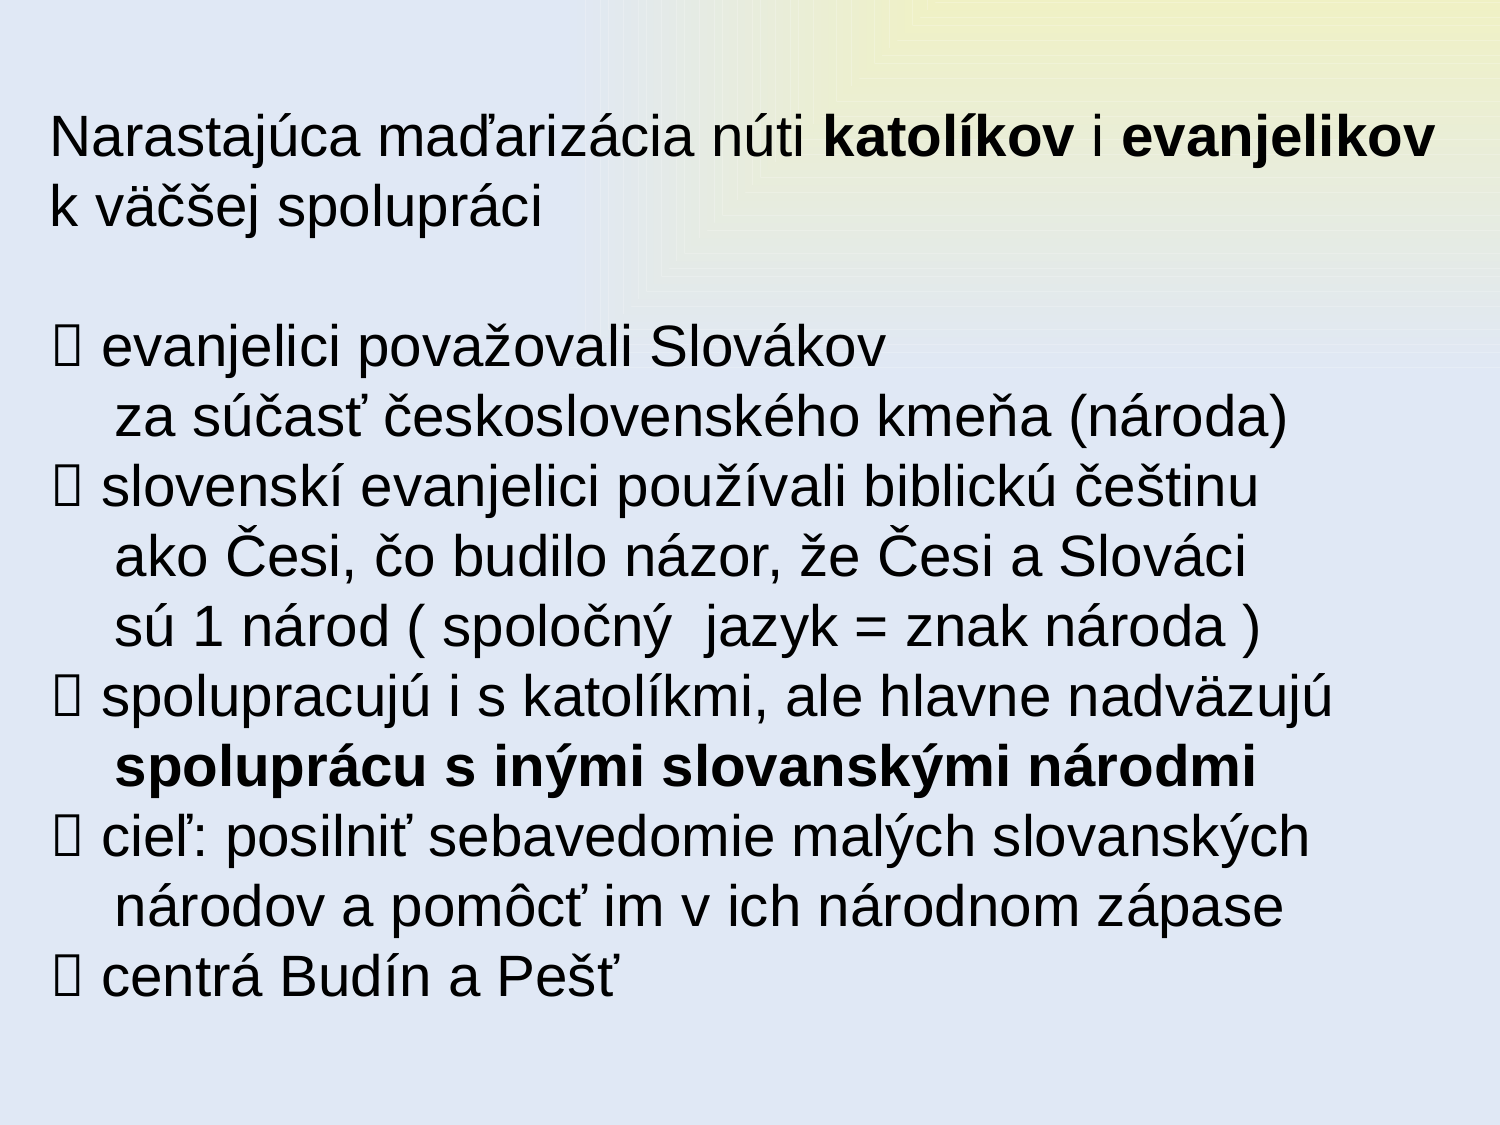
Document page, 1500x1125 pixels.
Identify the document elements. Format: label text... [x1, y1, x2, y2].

text_box Narastajúca maďarizácia núti katolíkov i evanjelikov k väčšej spolupráci  evanjelici považovali Slovákov za súčasť československého kmeňa (národa)  slovenskí evanjelici používali biblickú češtinu ako Česi, čo budilo názor, že Česi a Slováci sú 1 národ ( spoločný jazyk = znak národa )  spolupracujú i s katolíkmi, ale hlavne nadväzujú spoluprácu s inými slovanskými národmi  cieľ: posilniť sebavedomie malých slovanských národov a pomôcť im v ich národnom zápase  centrá Budín a Pešť [34, 90, 1468, 1016]
